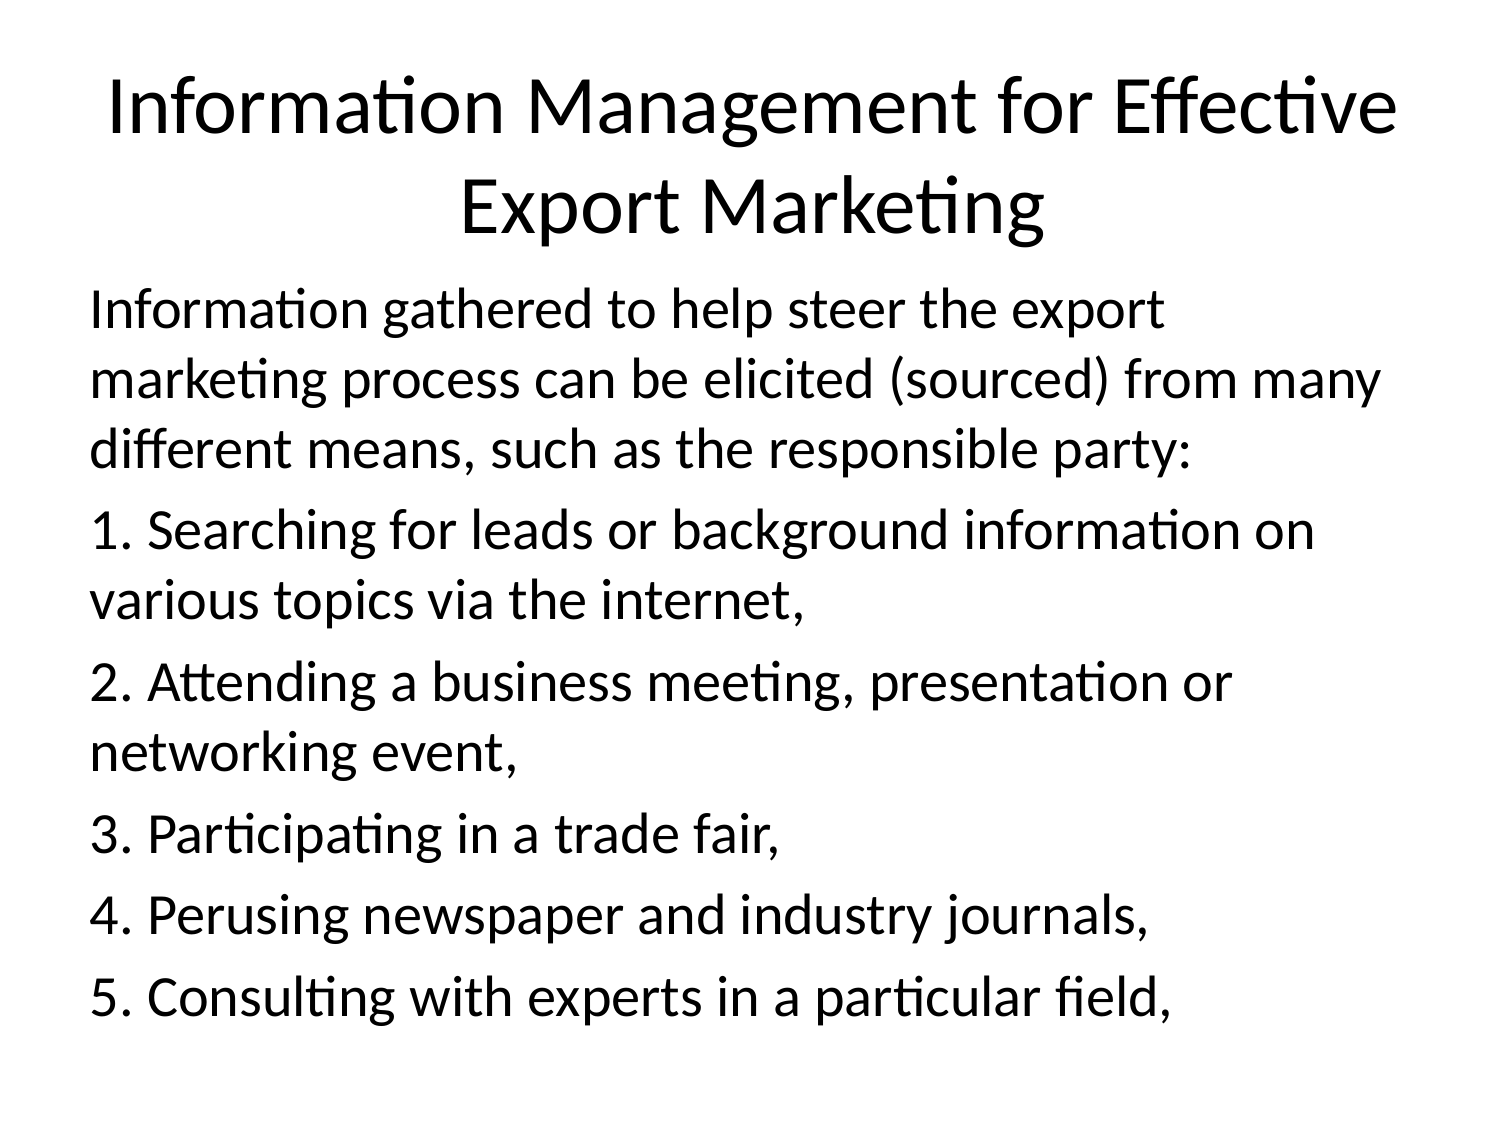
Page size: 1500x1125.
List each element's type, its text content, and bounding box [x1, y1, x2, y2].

list Information gathered to help steer the export marketing process can be elicited (sourced) from many different means, such as the responsible party: 1. Searching for leads or background information on various topics via the internet, 2. Attending a business meeting, presentation or networking event, 3. Participating in a trade fair, 4. Perusing newspaper and industry journals, 5. Consulting with experts in a particular field, [75, 262, 1425, 1059]
title Information Management for Effective Export Marketing [77, 42, 1428, 147]
